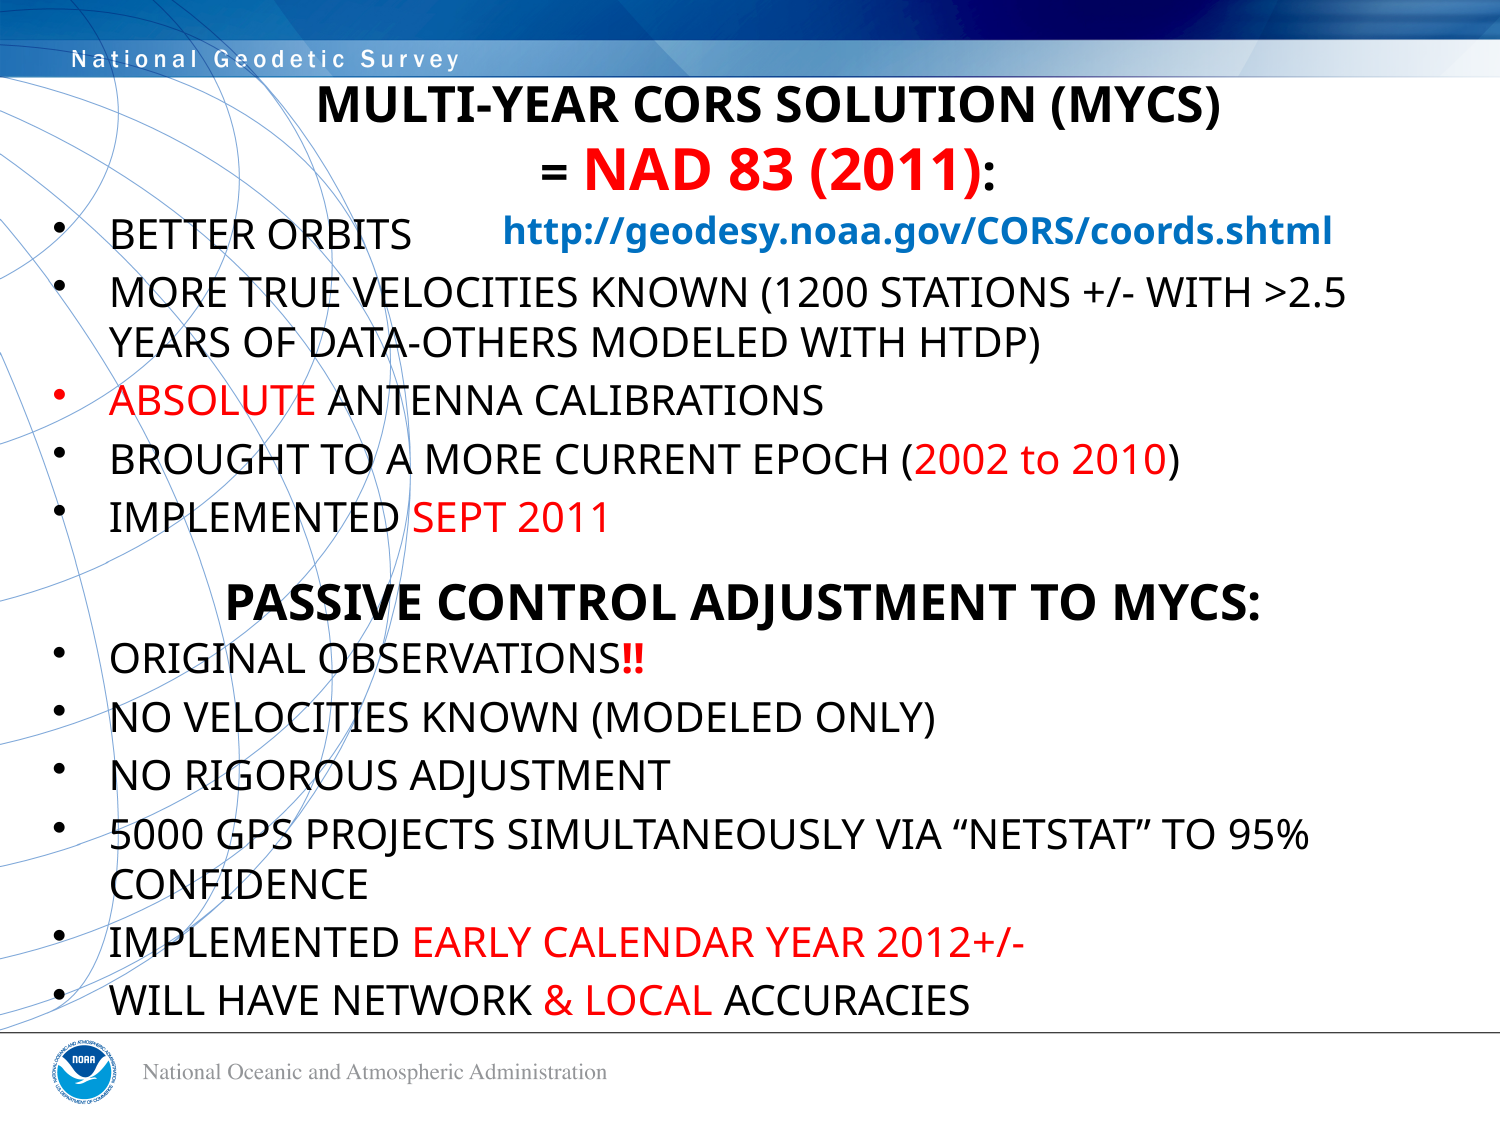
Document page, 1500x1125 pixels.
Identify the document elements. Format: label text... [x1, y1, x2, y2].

title MULTI-YEAR CORS SOLUTION (MYCS) = NAD 83 (2011): [75, 75, 1463, 200]
text_box ORIGINAL OBSERVATIONS!! NO VELOCITIES KNOWN (MODELED ONLY) NO RIGOROUS ADJUSTMENT 5000 GPS PROJECTS SIMULTANEOUSLY VIA “NETSTAT” TO 95% CONFIDENCE IMPLEMENTED EARLY CALENDAR YEAR 2012+/- WILL HAVE NETWORK & LOCAL ACCURACIES [37, 624, 1463, 1025]
picture [0, 0, 1500, 1125]
list BETTER ORBITS MORE TRUE VELOCITIES KNOWN (1200 STATIONS +/- WITH >2.5 YEARS OF DATA-OTHERS MODELED WITH HTDP) ABSOLUTE ANTENNA CALIBRATIONS BROUGHT TO A MORE CURRENT EPOCH (2002 to 2010) IMPLEMENTED SEPT 2011 [37, 200, 1463, 563]
text_box PASSIVE CONTROL ADJUSTMENT TO MYCS: [50, 537, 1438, 624]
text_box http://geodesy.noaa.gov/CORS/coords.shtml [487, 199, 1500, 260]
